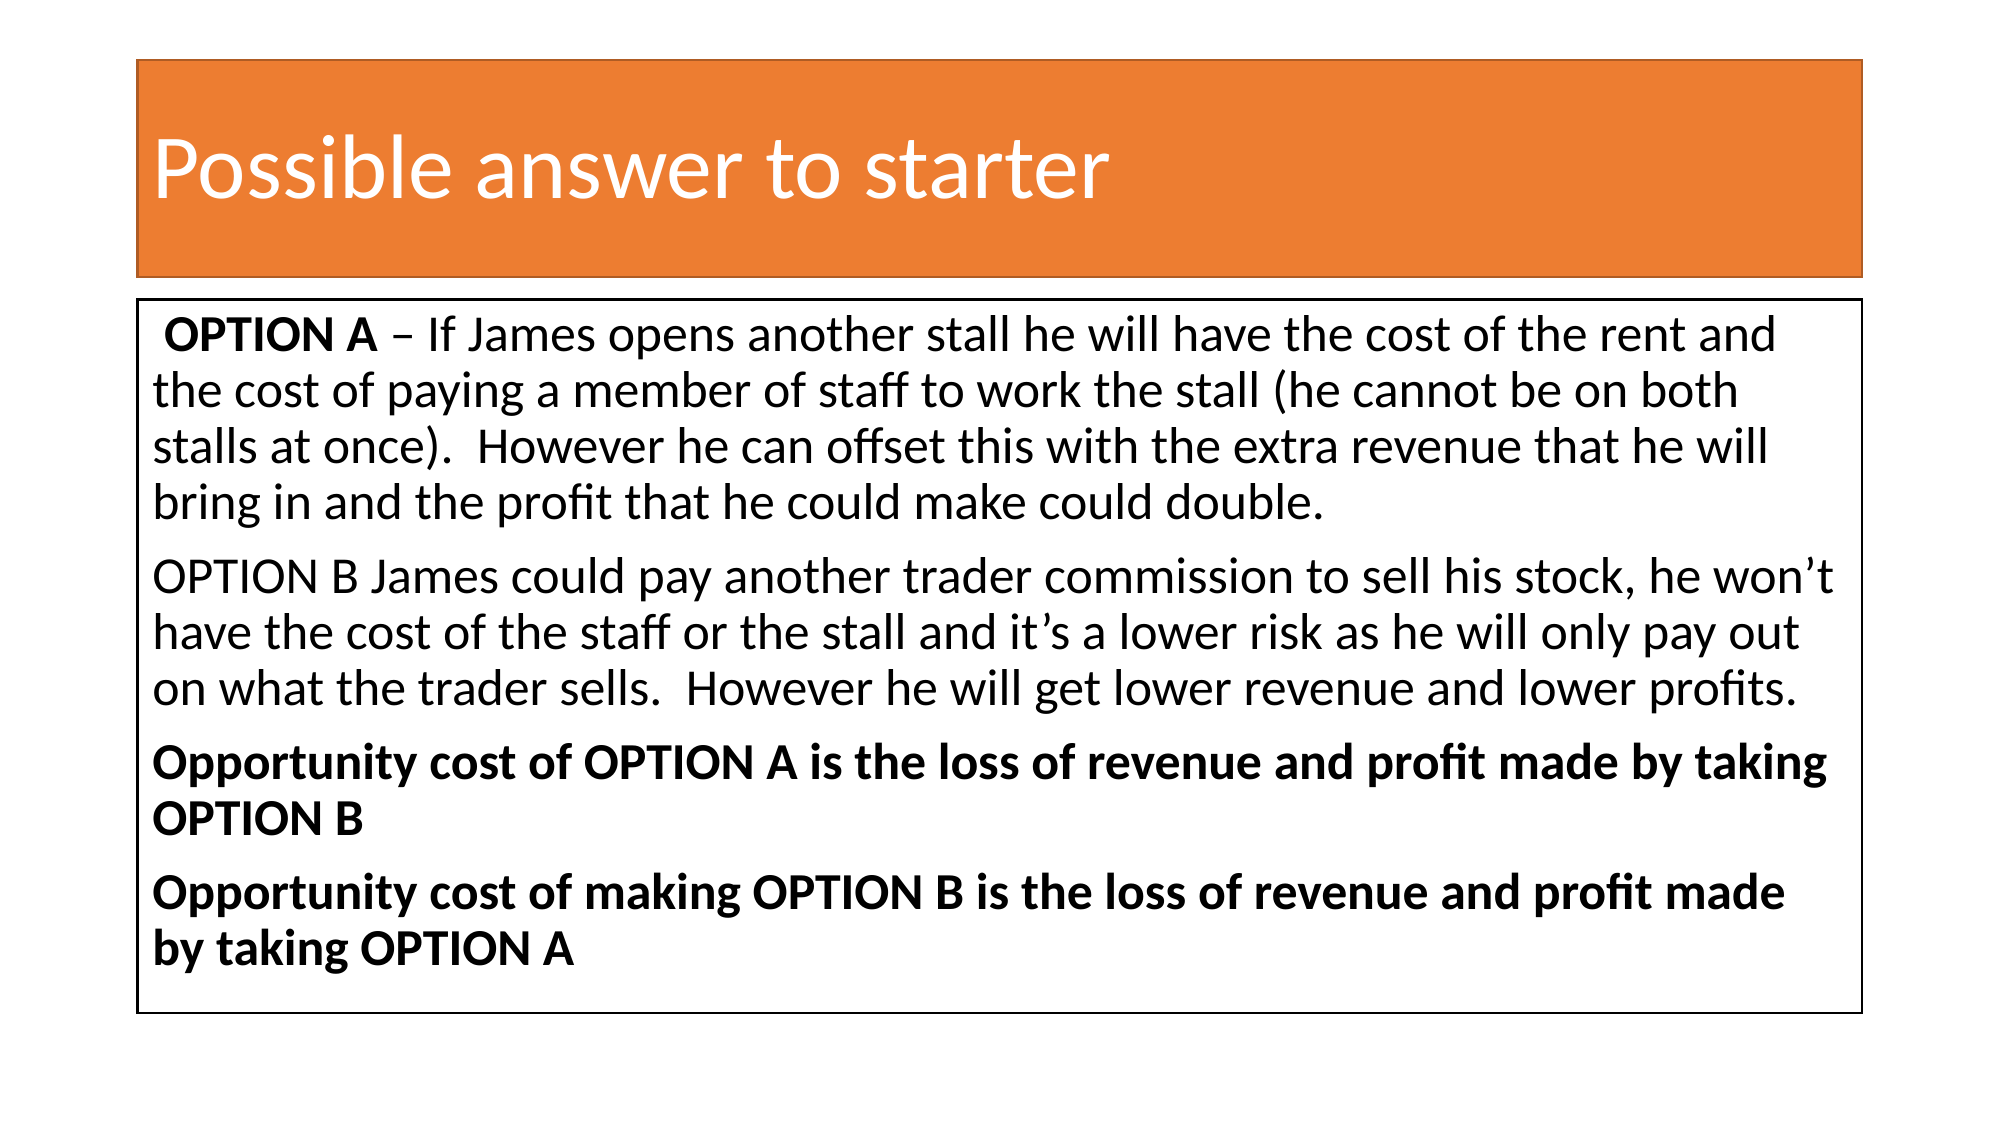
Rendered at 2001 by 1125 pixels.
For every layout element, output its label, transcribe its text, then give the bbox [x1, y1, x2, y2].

title Possible answer to starter [136, 59, 1863, 278]
list OPTION A – If James opens another stall he will have the cost of the rent and the cost of paying a member of staff to work the stall (he cannot be on both stalls at once). However he can offset this with the extra revenue that he will bring in and the profit that he could make could double. OPTION B James could pay another trader commission to sell his stock, he won’t have the cost of the staff or the stall and it’s a lower risk as he will only pay out on what the trader sells. However he will get lower revenue and lower profits. Opportunity cost of OPTION A is the loss of revenue and profit made by taking OPTION B Opportunity cost of making OPTION B is the loss of revenue and profit made by taking OPTION A [136, 298, 1863, 1014]
